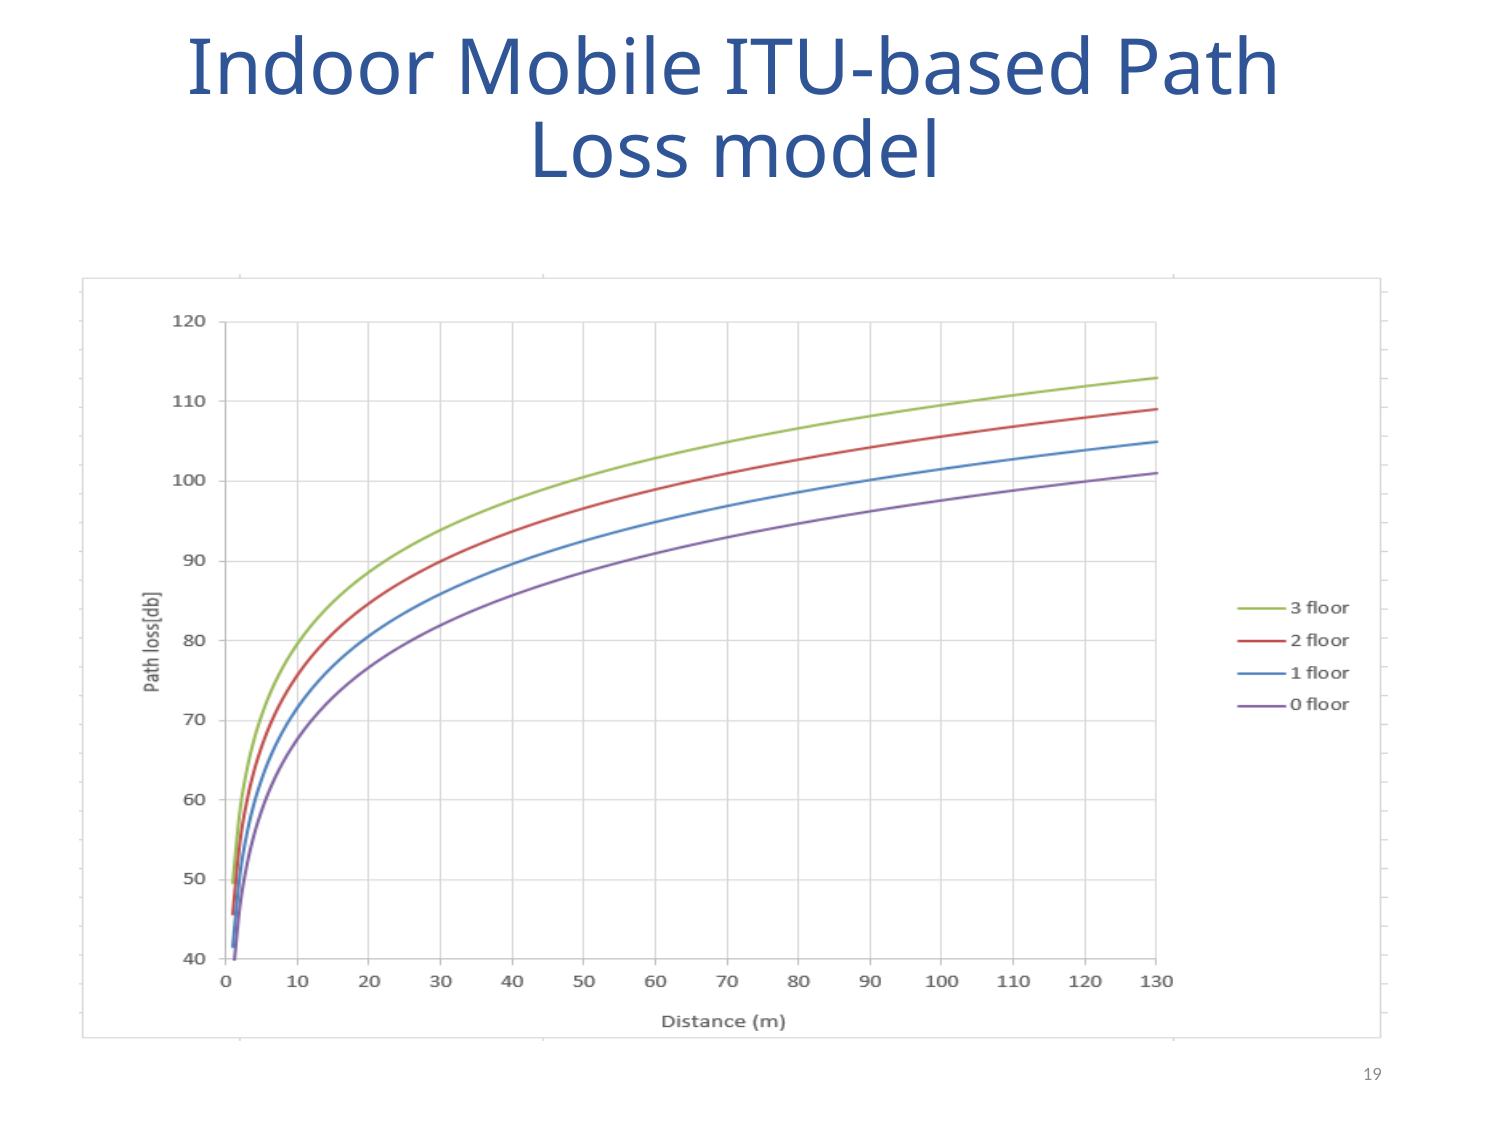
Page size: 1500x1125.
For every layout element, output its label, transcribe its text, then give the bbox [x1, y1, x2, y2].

picture [79, 274, 1388, 1041]
title Indoor Mobile ITU-based Path Loss model [158, 18, 1313, 202]
slide_number 19 [1059, 1042, 1397, 1103]
